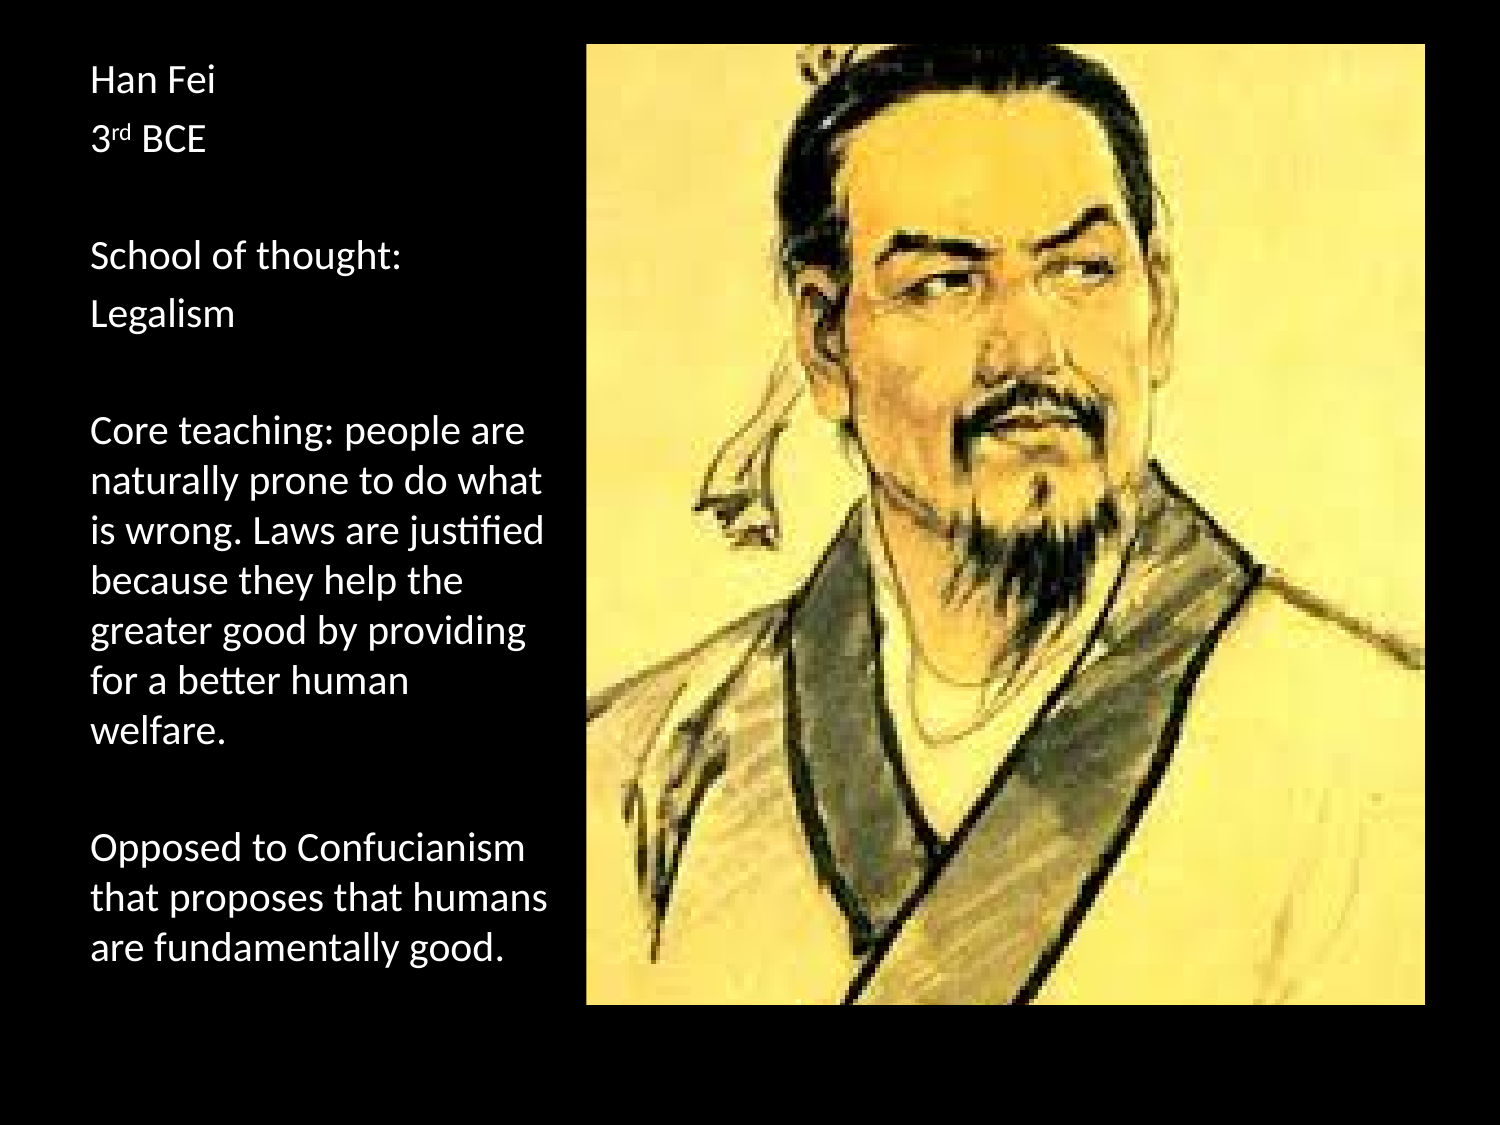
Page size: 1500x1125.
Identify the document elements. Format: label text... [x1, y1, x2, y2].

list Han Fei 3rd BCE School of thought: Legalism Core teaching: people are naturally prone to do what is wrong. Laws are justified because they help the greater good by providing for a better human welfare. Opposed to Confucianism that proposes that humans are fundamentally good. [75, 44, 569, 1005]
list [586, 44, 1426, 1006]
